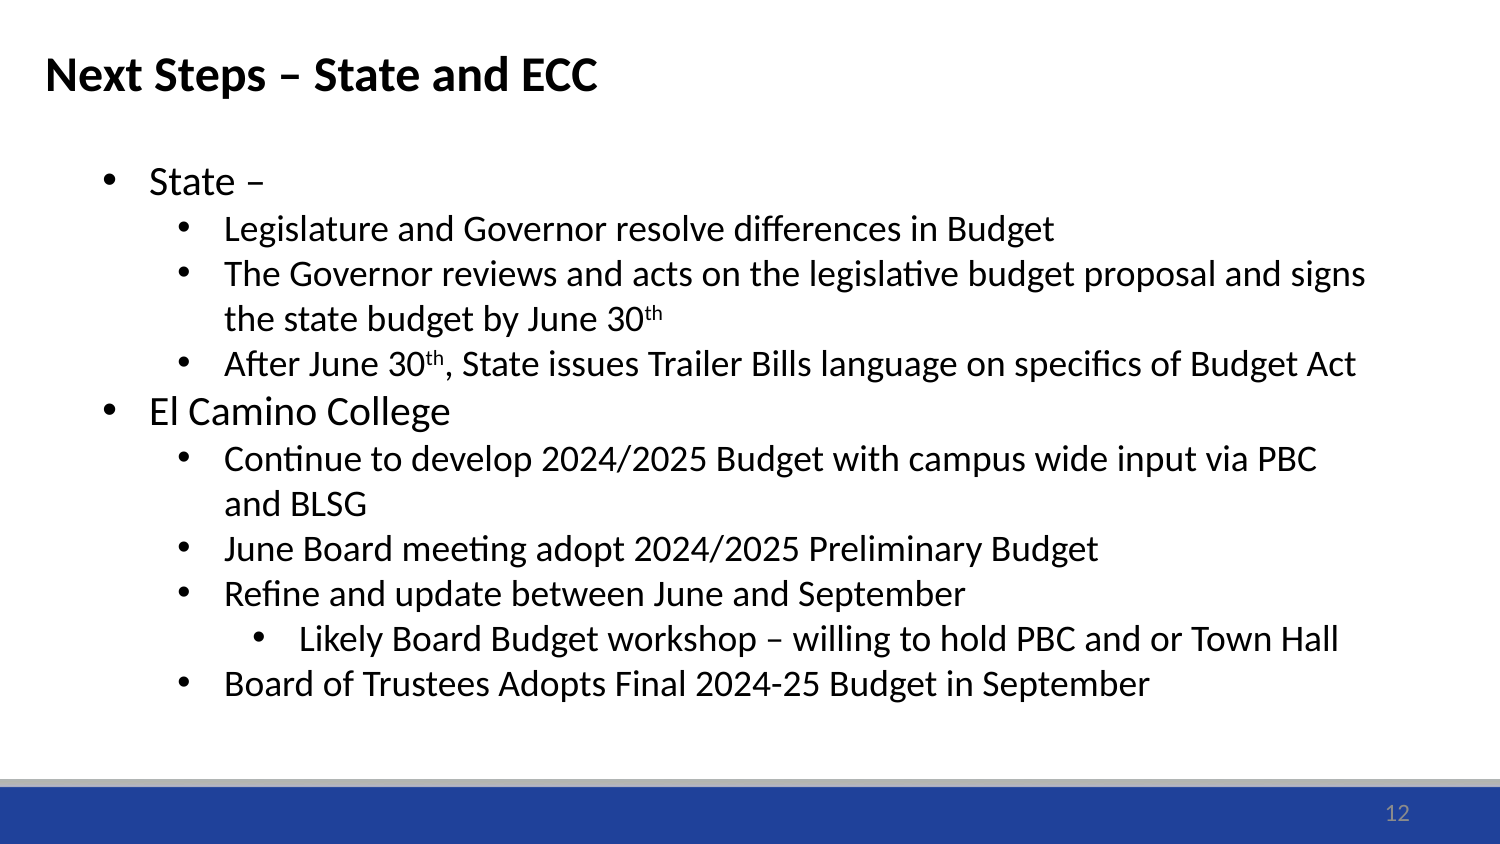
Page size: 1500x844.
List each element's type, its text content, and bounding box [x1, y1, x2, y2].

text_box State – Legislature and Governor resolve differences in Budget The Governor reviews and acts on the legislative budget proposal and signs the state budget by June 30th After June 30th, State issues Trailer Bills language on specifics of Budget Act El Camino College Continue to develop 2024/2025 Budget with campus wide input via PBC and BLSG June Board meeting adopt 2024/2025 Preliminary Budget Refine and update between June and September Likely Board Budget workshop – willing to hold PBC and or Town Hall Board of Trustees Adopts Final 2024-25 Budget in September [87, 146, 1388, 712]
slide_number 12 [1074, 789, 1425, 835]
picture [0, 779, 1500, 844]
text_box Next Steps – State and ECC [30, 34, 743, 110]
